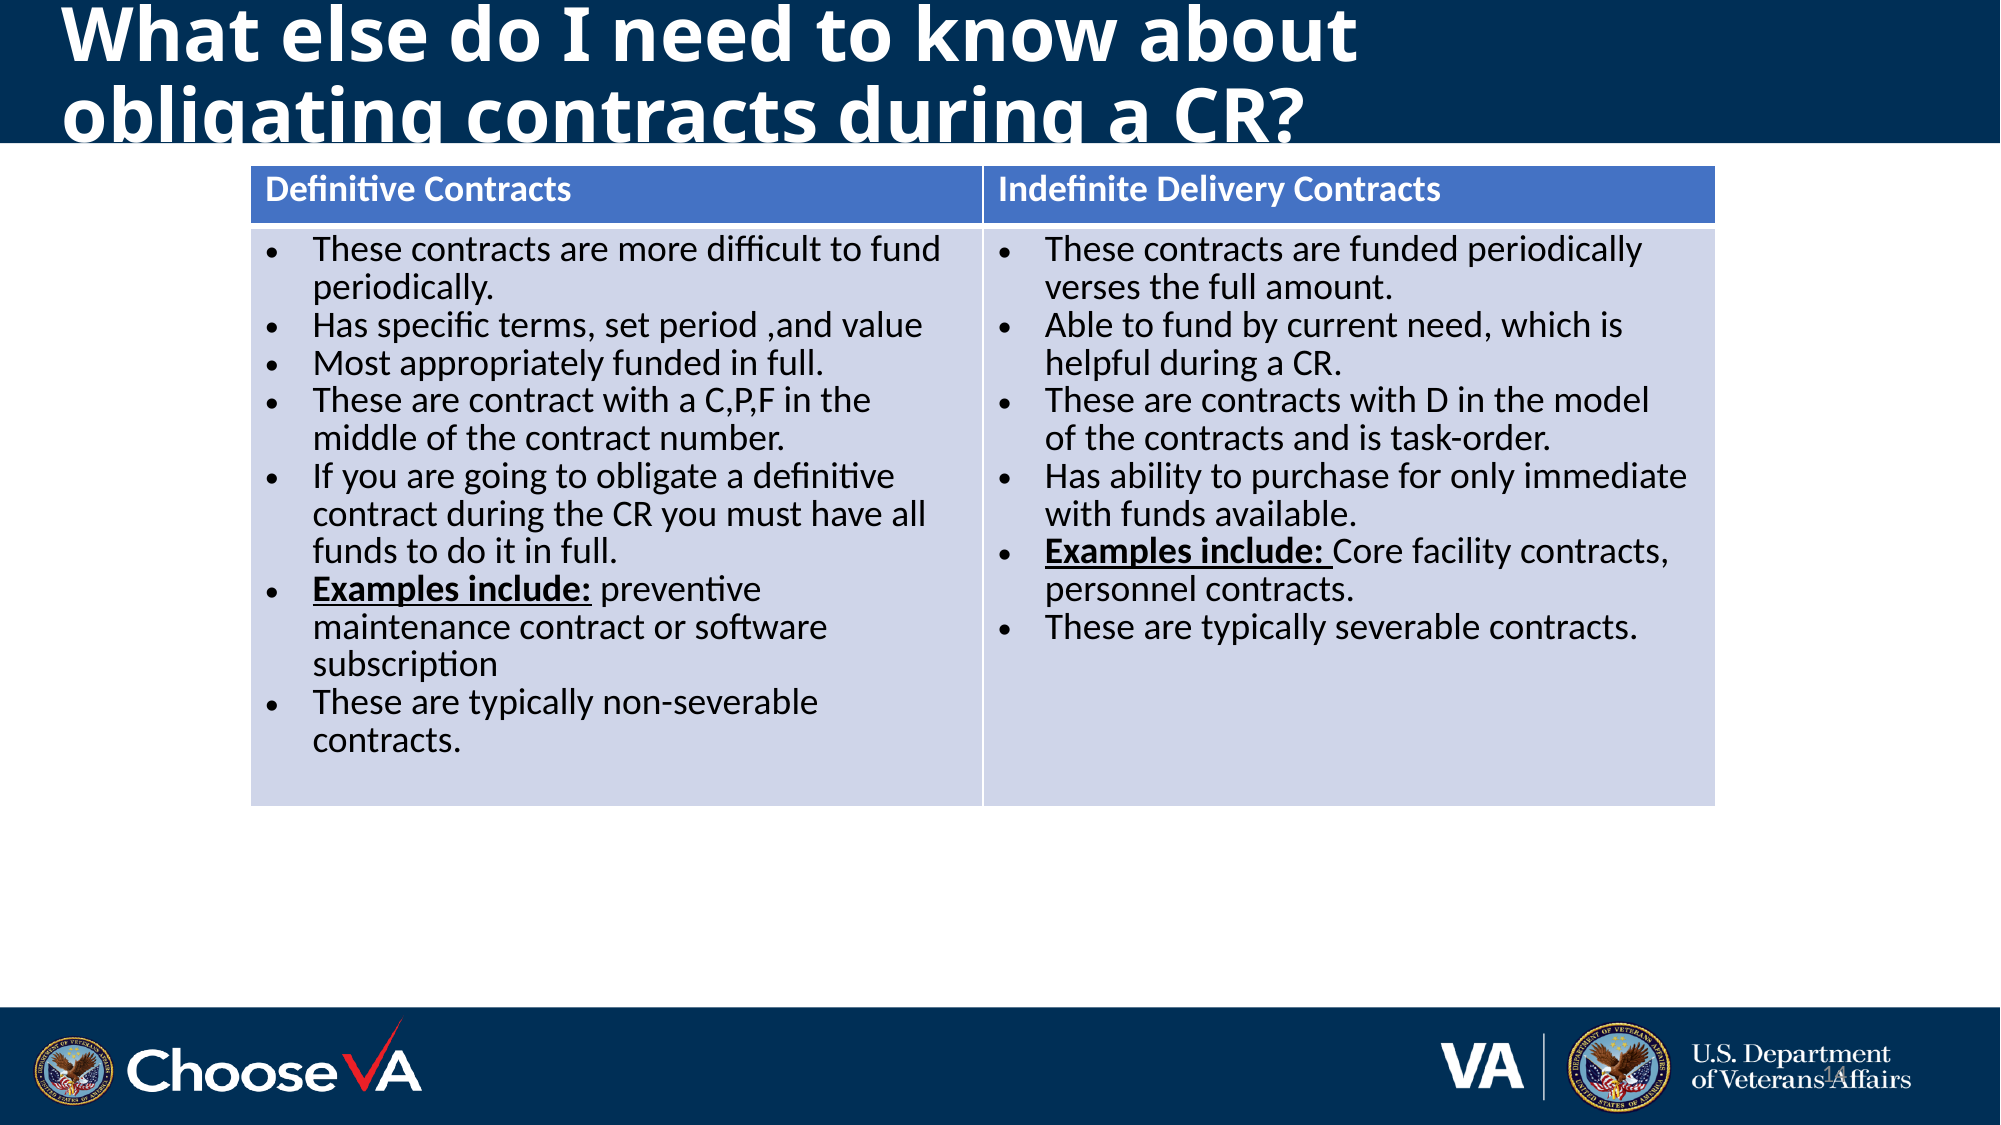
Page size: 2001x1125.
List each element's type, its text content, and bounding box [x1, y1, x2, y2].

table_header Definitive Contracts [251, 166, 982, 223]
table_header Indefinite Delivery Contracts [984, 166, 1715, 223]
picture [1434, 1014, 1917, 1120]
slide_number 14 [1412, 1042, 1863, 1103]
title What else do I need to know about obligating contracts during a CR? [46, 27, 1772, 129]
table_cell These contracts are more difficult to fund periodically. Has specific terms, set period ,and value Most appropriately funded in full. These are contract with a C,P,F in the middle of the contract number. If you are going to obligate a definitive contract during the CR you must have all funds to do it in full. Examples include: preventive maintenance contract or software subscription These are typically non-severable contracts. [251, 229, 982, 806]
picture [33, 1015, 422, 1106]
table_cell These contracts are funded periodically verses the full amount. Able to fund by current need, which is helpful during a CR. These are contracts with D in the model of the contracts and is task-order. Has ability to purchase for only immediate with funds available. Examples include: Core facility contracts, personnel contracts. These are typically severable contracts. [984, 229, 1715, 806]
